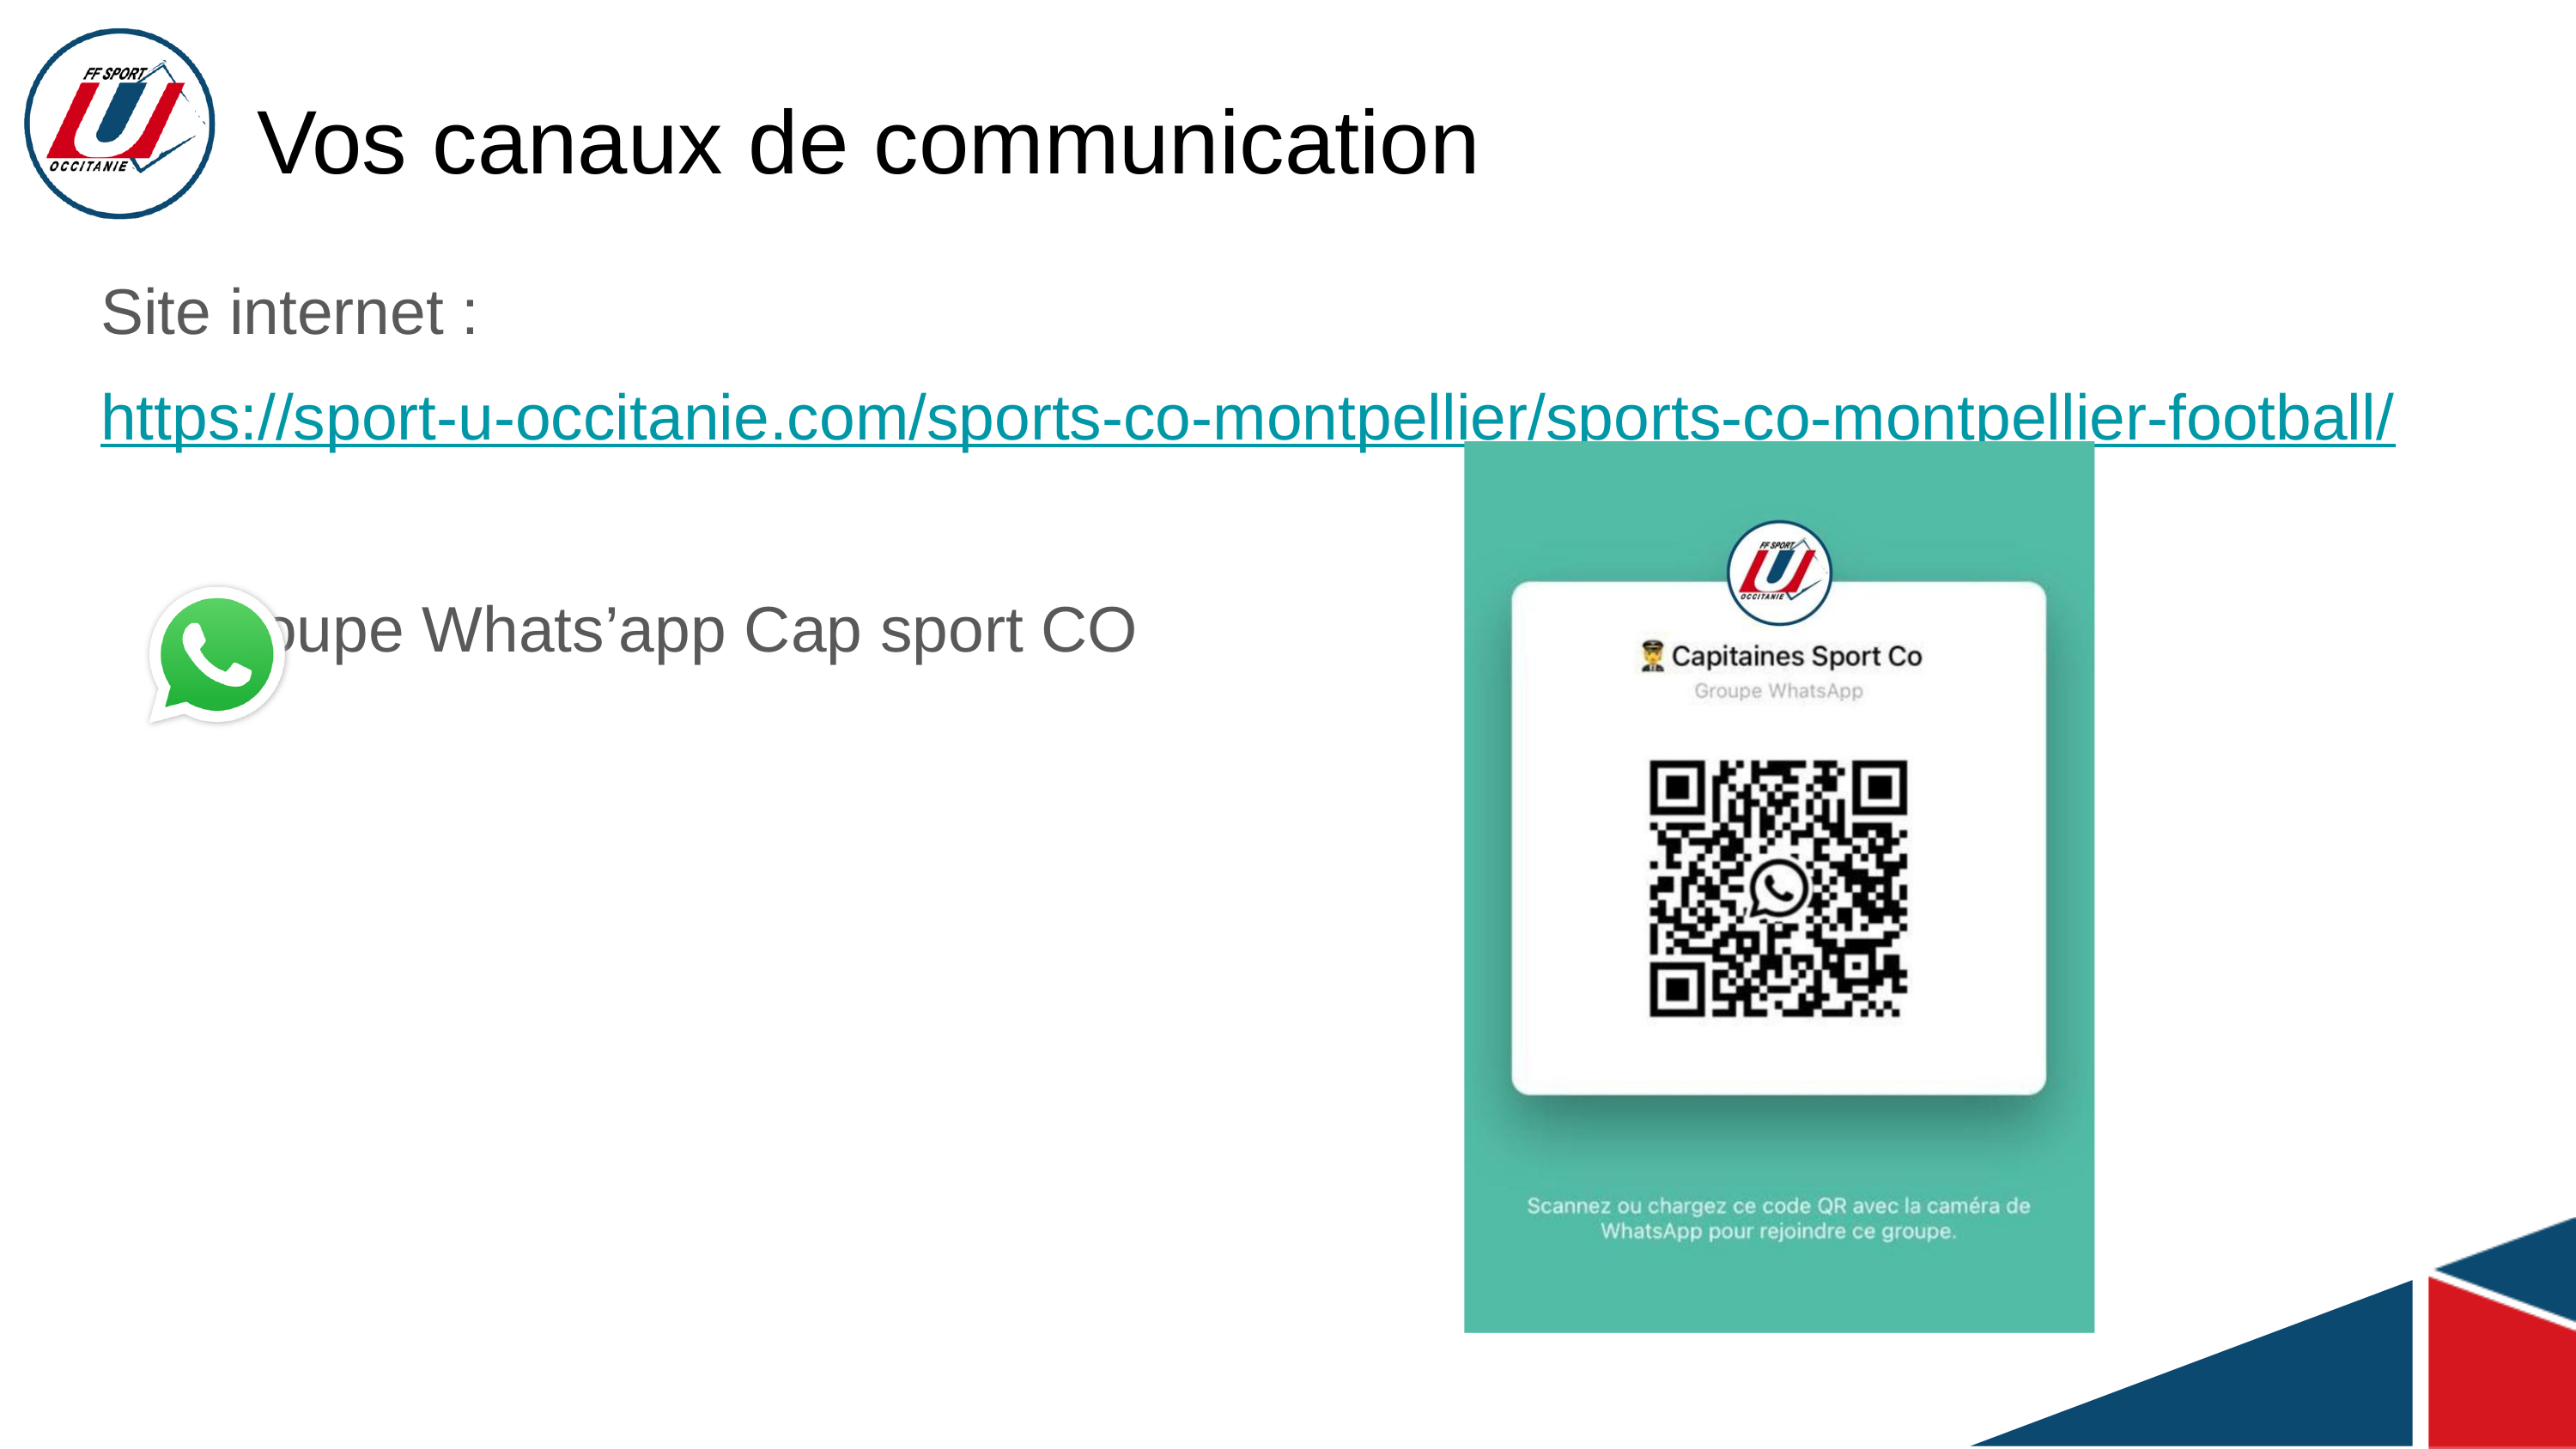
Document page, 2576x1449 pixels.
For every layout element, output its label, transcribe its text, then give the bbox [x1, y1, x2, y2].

text_box [1464, 441, 2095, 1333]
text_box Site internet : https://sport-u-occitanie.com/sports-co-montpellier/sports-co-montpellier-football/ Groupe Whats’app Cap sport CO [100, 241, 2476, 876]
text_box [0, 0, 239, 239]
text_box [137, 574, 298, 737]
text_box Vos canaux de communication [257, 62, 2576, 192]
text_box [1970, 1280, 2413, 1446]
text_box [2428, 1217, 2576, 1449]
